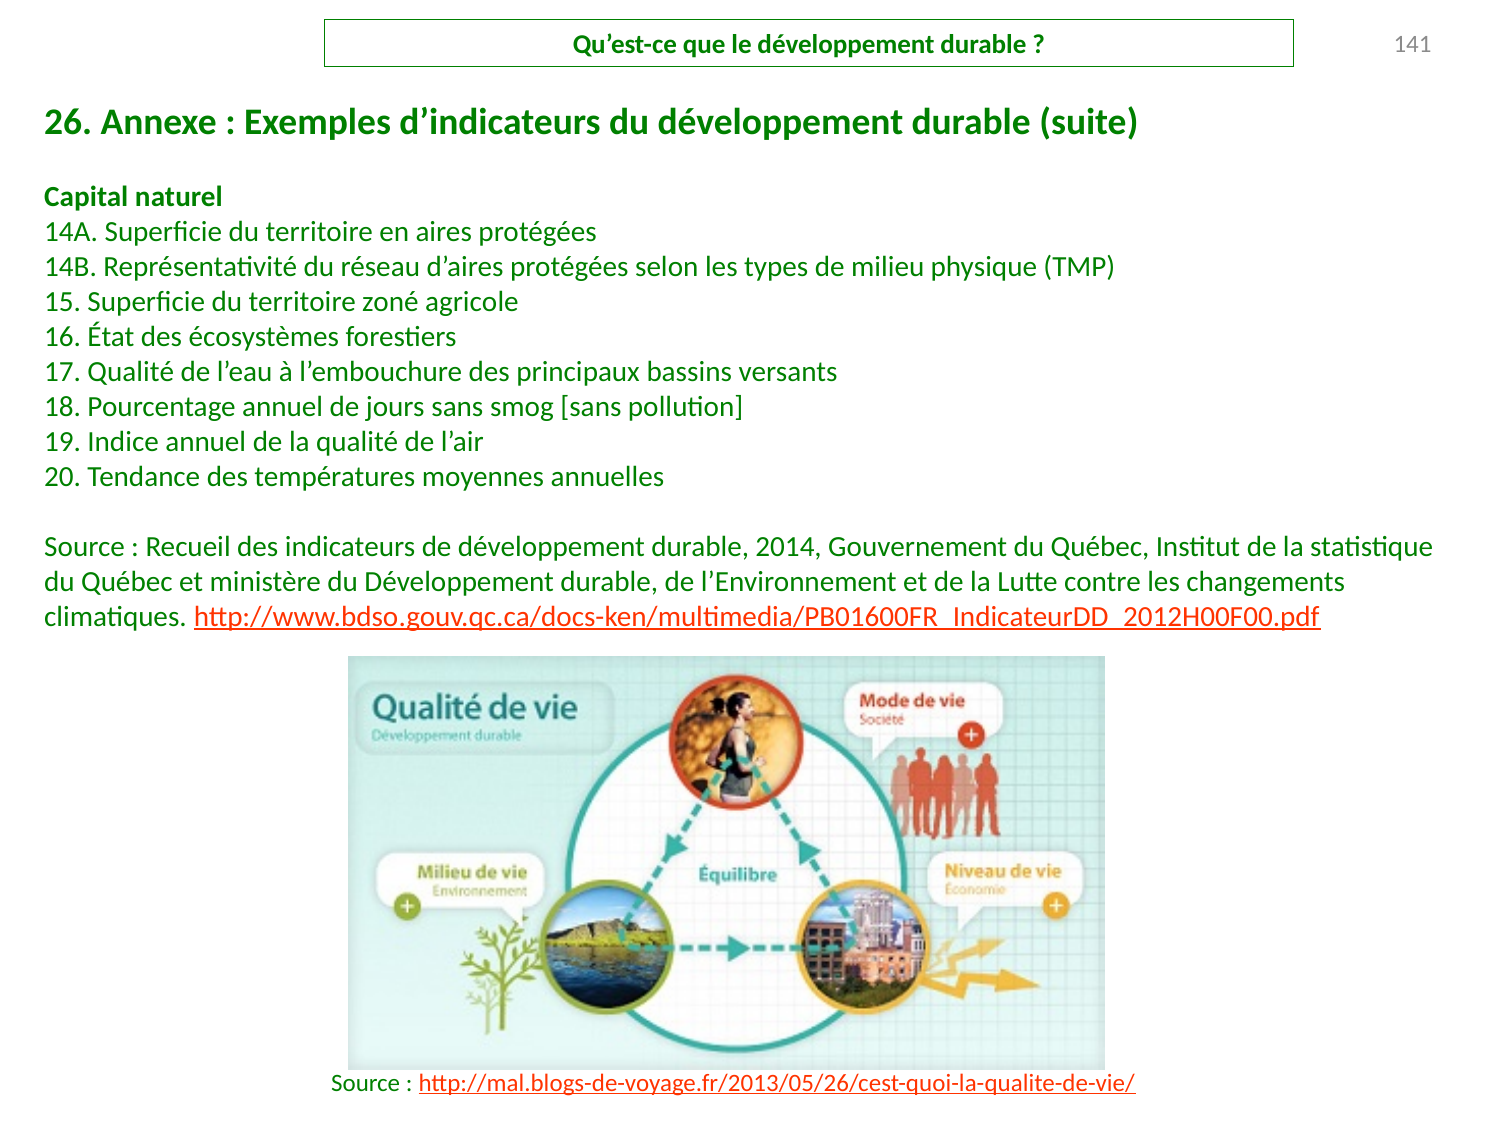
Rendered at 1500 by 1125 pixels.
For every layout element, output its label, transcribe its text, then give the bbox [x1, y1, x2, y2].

text_box 26. Annexe : Exemples d’indicateurs du développement durable (suite) Capital naturel 14A. Superficie du territoire en aires protégées 14B. Représentativité du réseau d’aires protégées selon les types de milieu physique (TMP) 15. Superficie du territoire zoné agricole 16. État des écosystèmes forestiers 17. Qualité de l’eau à l’embouchure des principaux bassins versants 18. Pourcentage annuel de jours sans smog [sans pollution] 19. Indice annuel de la qualité de l’air 20. Tendance des températures moyennes annuelles Source : Recueil des indicateurs de développement durable, 2014, Gouvernement du Québec, Institut de la statistique du Québec et ministère du Développement durable, de l’Environnement et de la Lutte contre les changements climatiques. http://www.bdso.gouv.qc.ca/docs-ken/multimedia/PB01600FR_IndicateurDD_2012H00F00.pdf [29, 89, 1459, 640]
slide_number 141 [1356, 24, 1447, 61]
picture [348, 656, 1105, 1070]
text_box Source : http://mal.blogs-de-voyage.fr/2013/05/26/cest-quoi-la-qualite-de-vie/ [289, 1058, 1184, 1104]
text_box Qu’est-ce que le développement durable ? [324, 19, 1294, 67]
